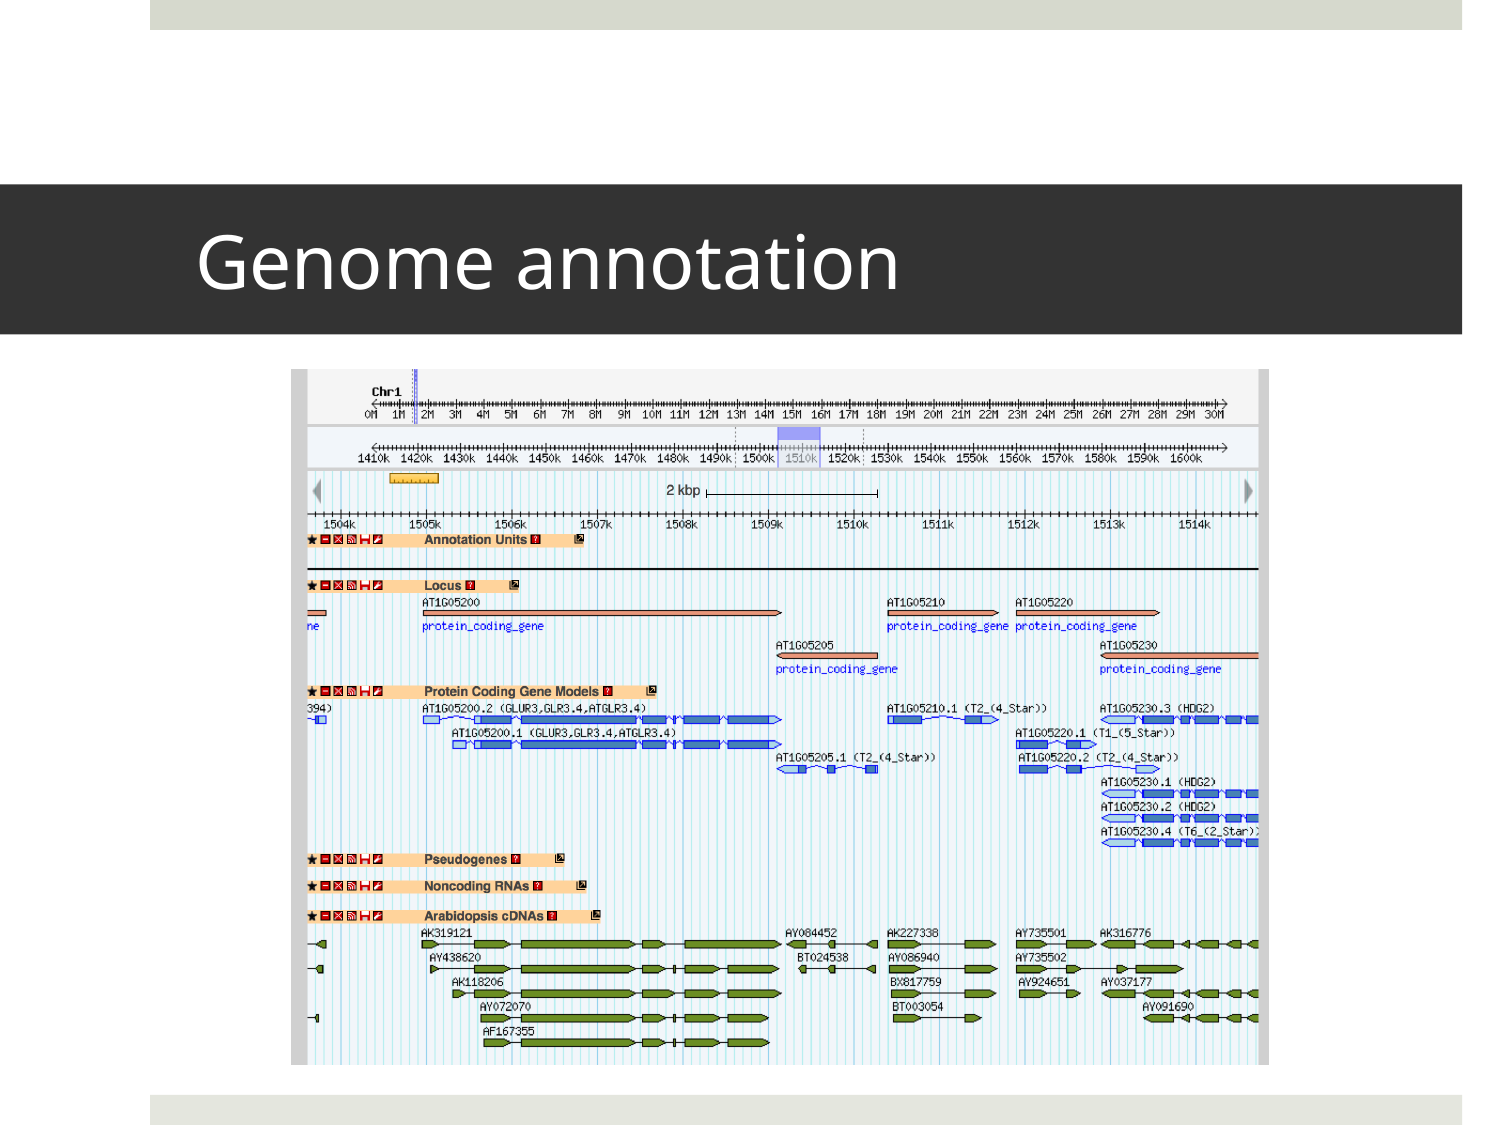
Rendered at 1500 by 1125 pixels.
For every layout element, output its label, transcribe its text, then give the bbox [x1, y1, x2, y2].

title Genome annotation [0, 184, 1463, 335]
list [59, 368, 1500, 1065]
